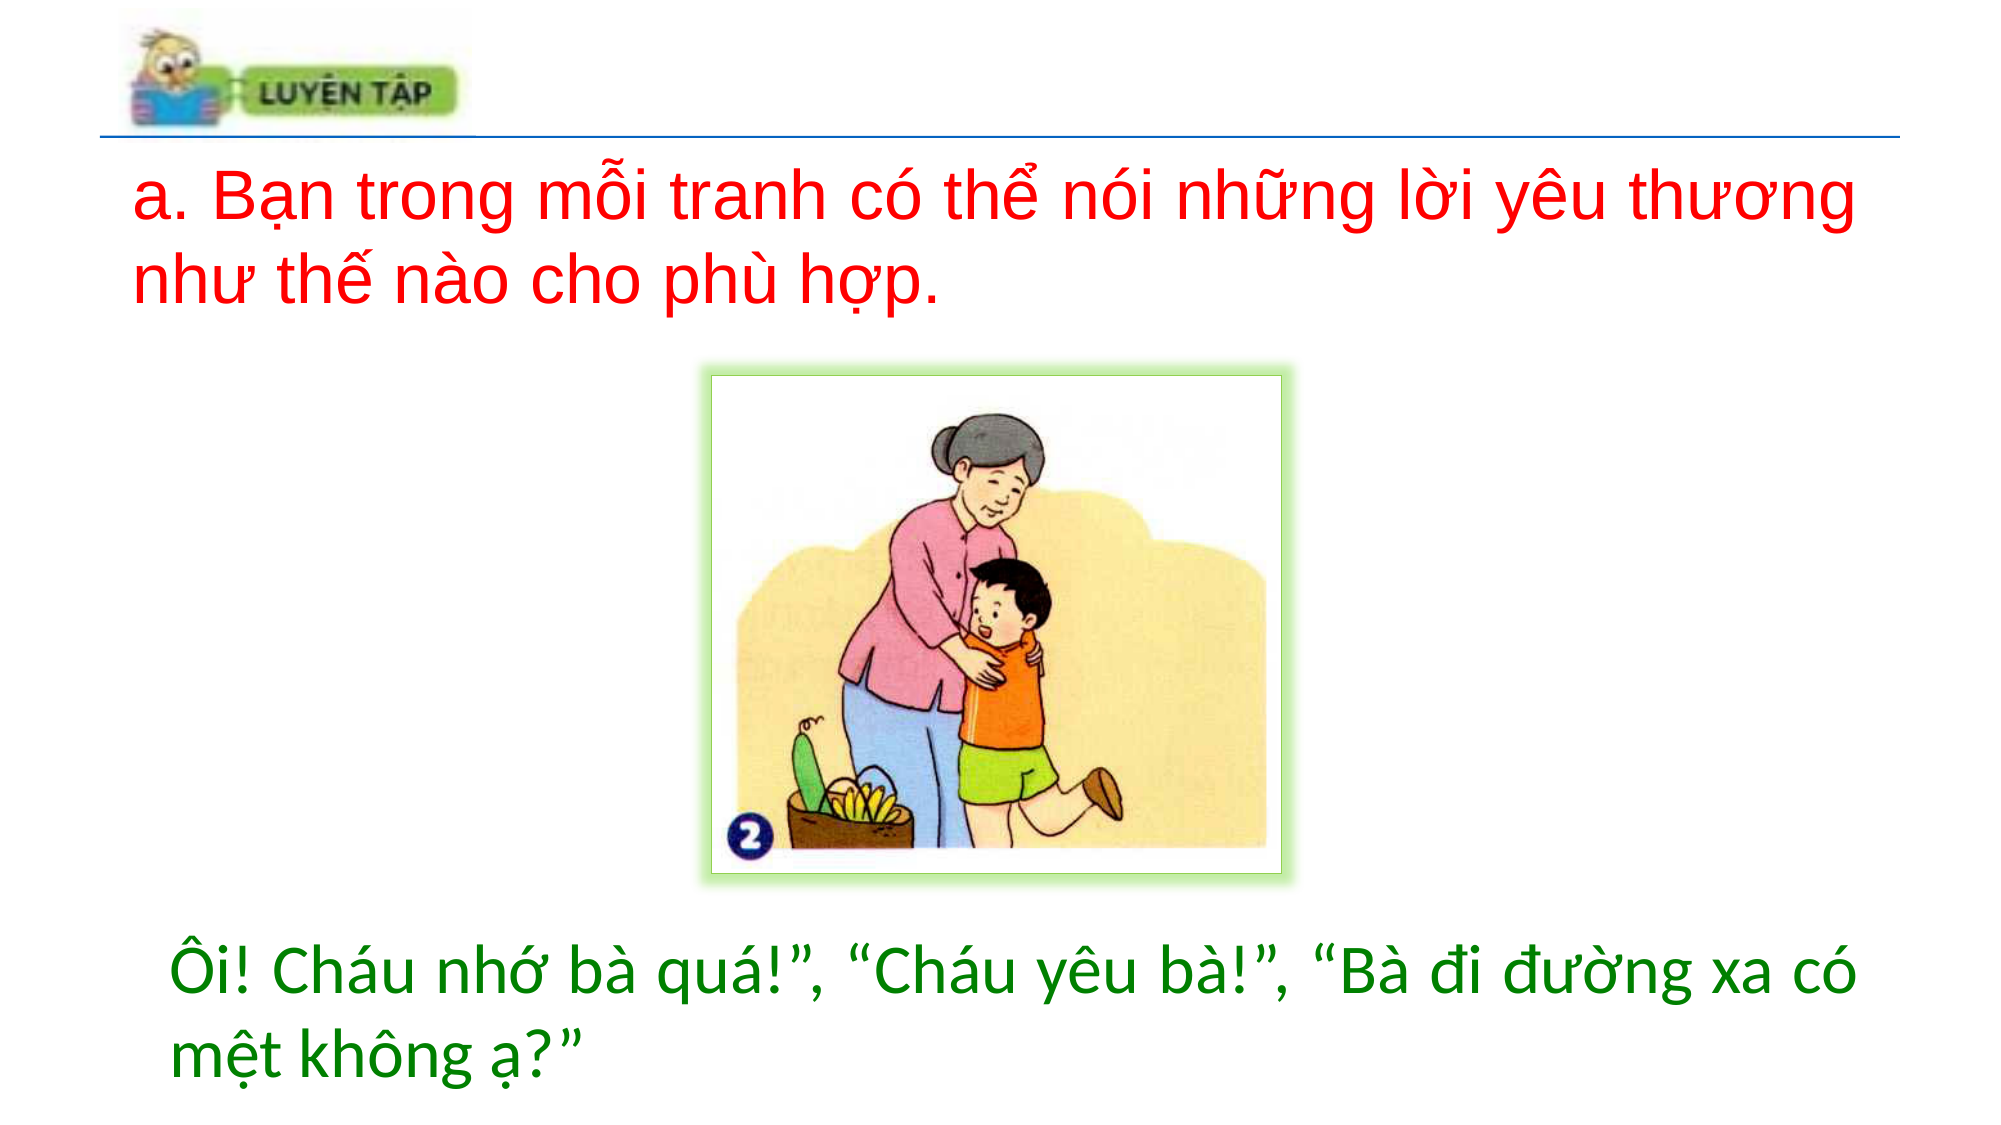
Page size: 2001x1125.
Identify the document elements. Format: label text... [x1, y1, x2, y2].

text_box Ôi! Cháu nhớ bà quá!”, “Cháu yêu bà!”, “Bà đi đường xa có mệt không ạ?” [154, 916, 1875, 1100]
picture [117, 8, 472, 143]
picture [711, 375, 1282, 874]
text_box a. Bạn trong mỗi tranh có thể nói những lời yêu thương như thế nào cho phù hợp. [118, 141, 1875, 325]
